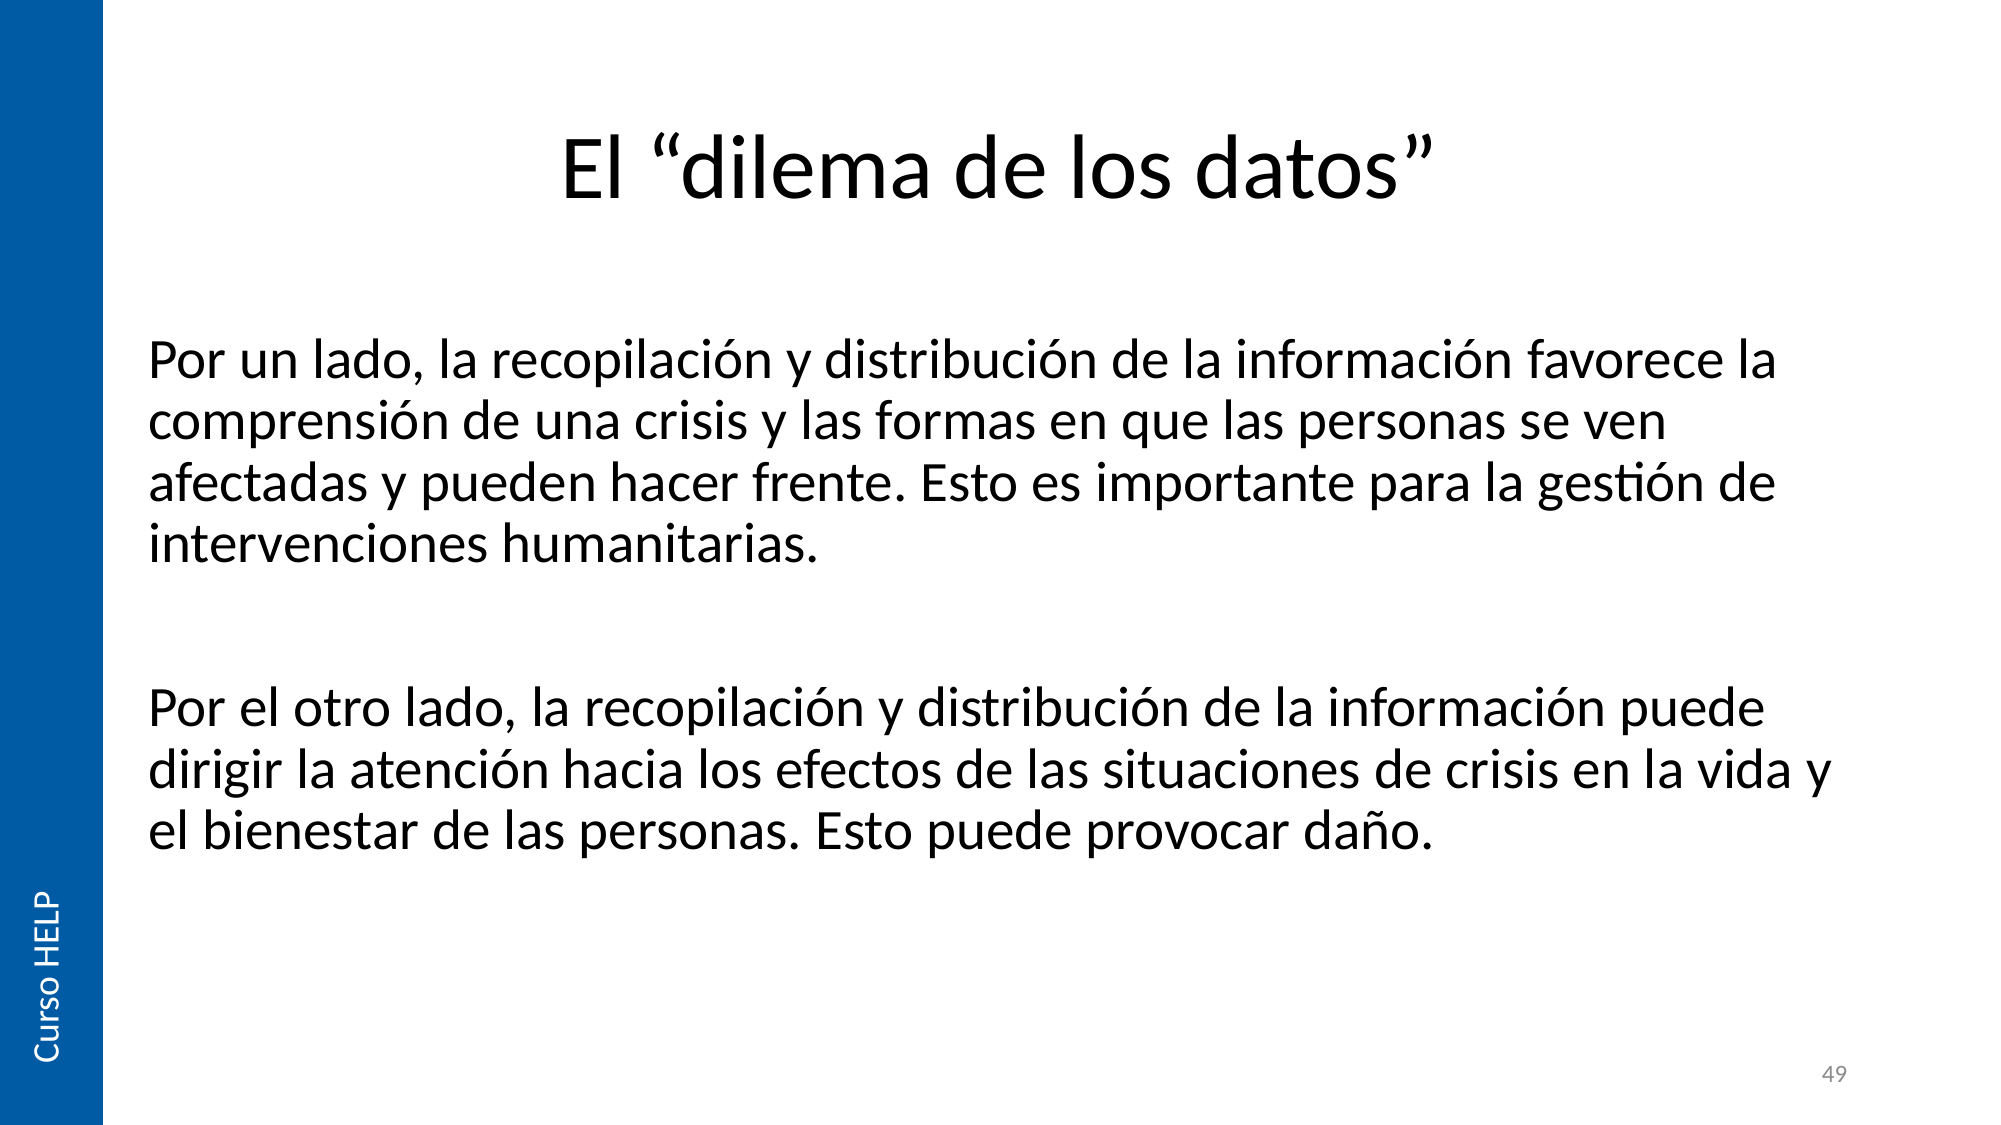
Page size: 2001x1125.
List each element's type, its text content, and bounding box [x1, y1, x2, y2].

text_box Curso HELP [13, 841, 90, 1079]
text_box [0, 0, 104, 1125]
list Por un lado, la recopilación y distribución de la información favorece la comprensión de una crisis y las formas en que las personas se ven afectadas y pueden hacer frente. Esto es importante para la gestión de intervenciones humanitarias. Por el otro lado, la recopilación y distribución de la información puede dirigir la atención hacia los efectos de las situaciones de crisis en la vida y el bienestar de las personas. Esto puede provocar daño. [133, 321, 1859, 1036]
slide_number 49 [1412, 1042, 1863, 1103]
title El “dilema de los datos” [137, 59, 1863, 278]
